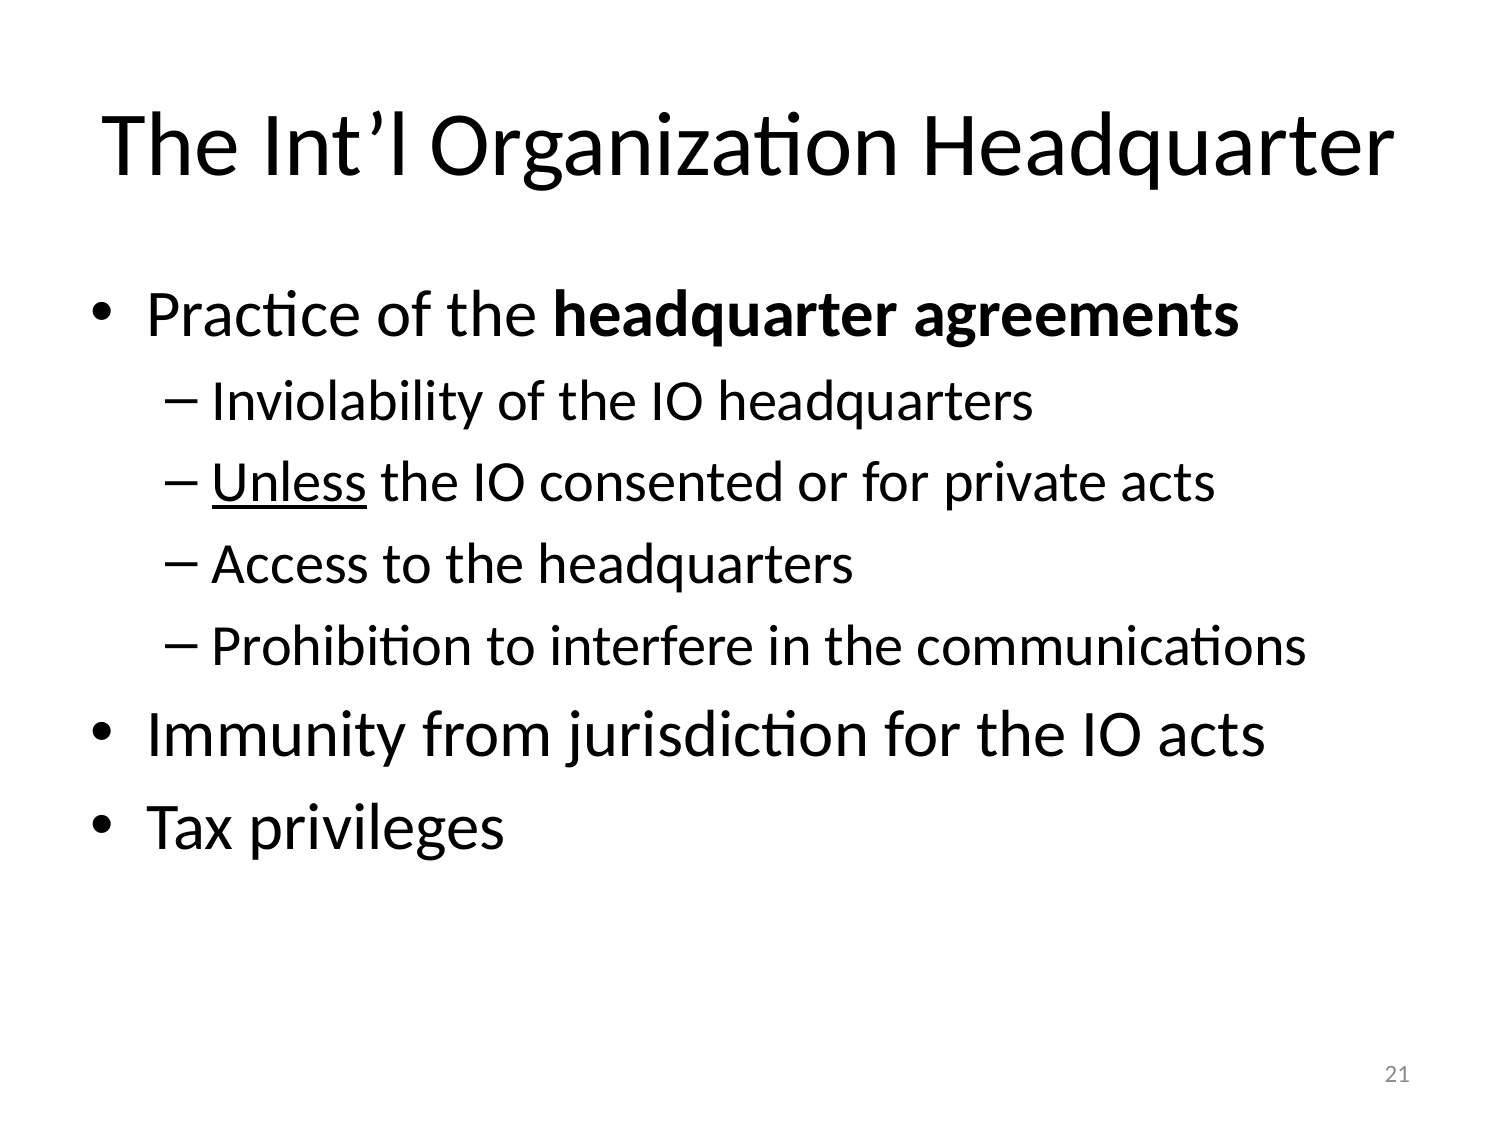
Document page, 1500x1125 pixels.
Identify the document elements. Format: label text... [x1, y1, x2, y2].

title The Int’l Organization Headquarter [74, 44, 1426, 233]
list Practice of the headquarter agreements Inviolability of the IO headquarters Unless the IO consented or for private acts Access to the headquarters Prohibition to interfere in the communications Immunity from jurisdiction for the IO acts Tax privileges [74, 262, 1426, 1006]
slide_number 21 [1074, 1042, 1425, 1103]
